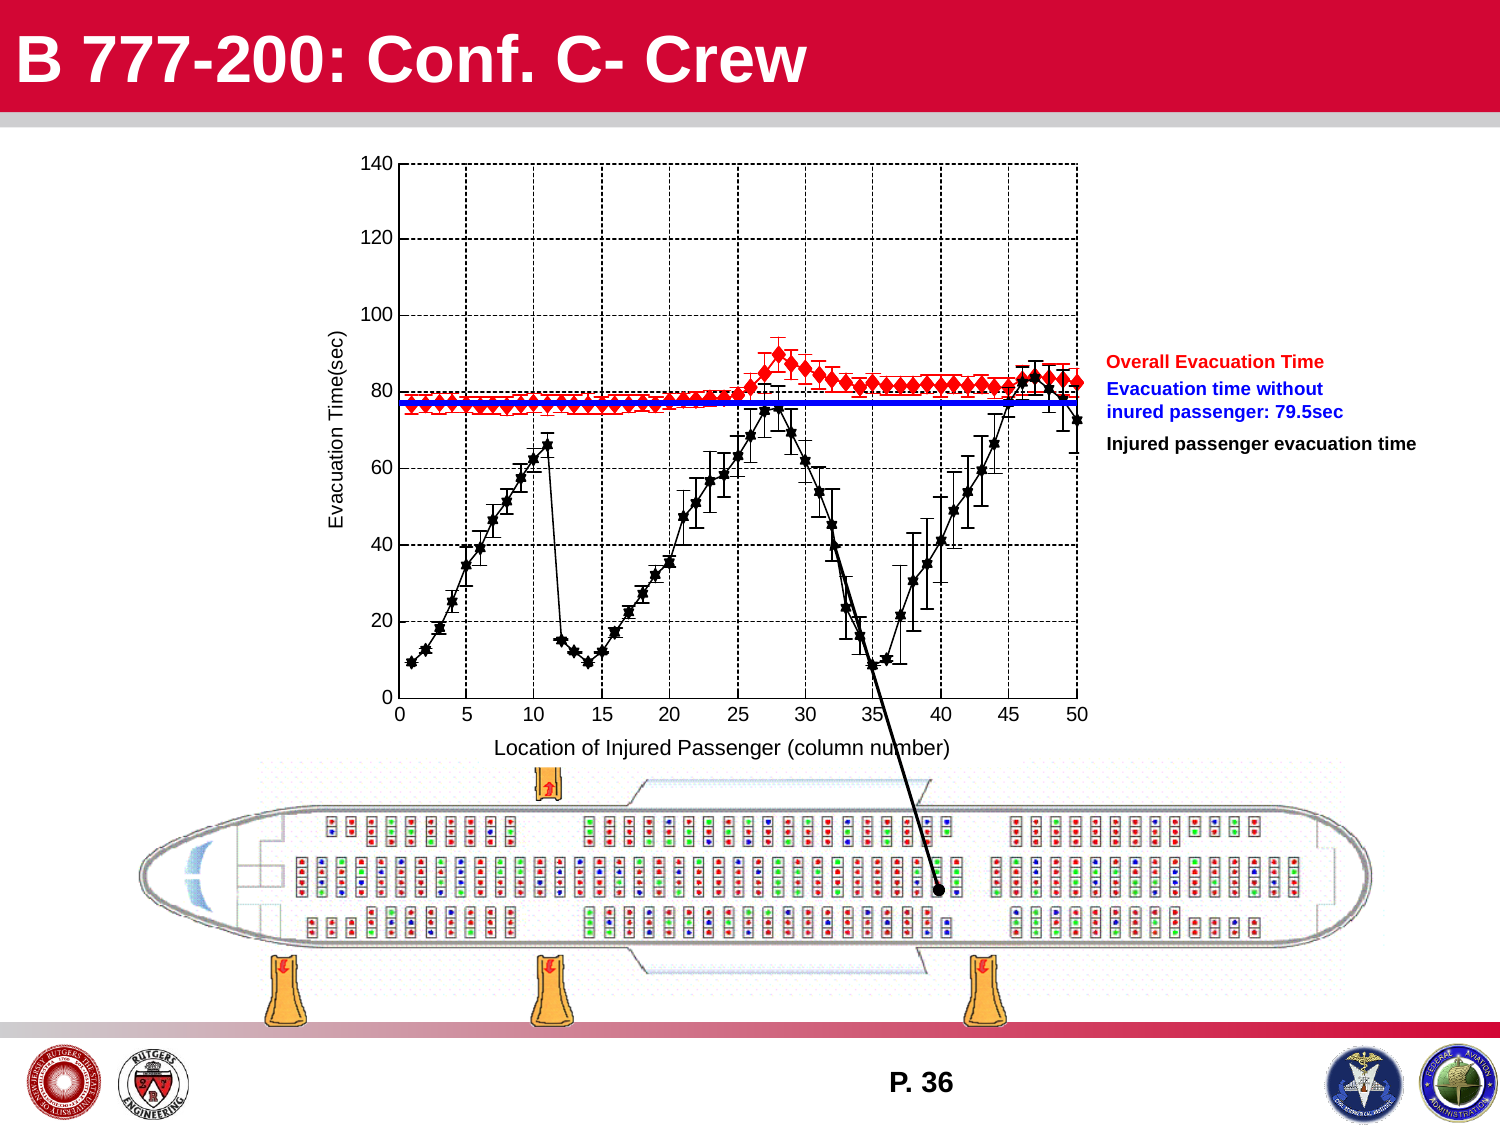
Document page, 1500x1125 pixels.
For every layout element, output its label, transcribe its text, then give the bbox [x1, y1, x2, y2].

slide_number P. 36 [859, 1060, 984, 1117]
text_box Injured passenger evacuation time [1166, 423, 1437, 462]
text_box Overall Evacuation Time [1166, 341, 1436, 380]
title B 777-200: Conf. C- Crew [0, 0, 1500, 112]
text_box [112, 751, 1388, 1000]
picture [25, 1043, 102, 1122]
picture [284, 113, 1161, 802]
picture [263, 953, 310, 1029]
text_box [831, 536, 940, 891]
picture [117, 1048, 189, 1120]
picture [1416, 1041, 1500, 1125]
picture [529, 953, 576, 1029]
picture [1324, 1044, 1404, 1125]
text_box Evacuation time without inured passenger: 79.5sec [1166, 369, 1367, 423]
picture [962, 953, 1009, 1029]
